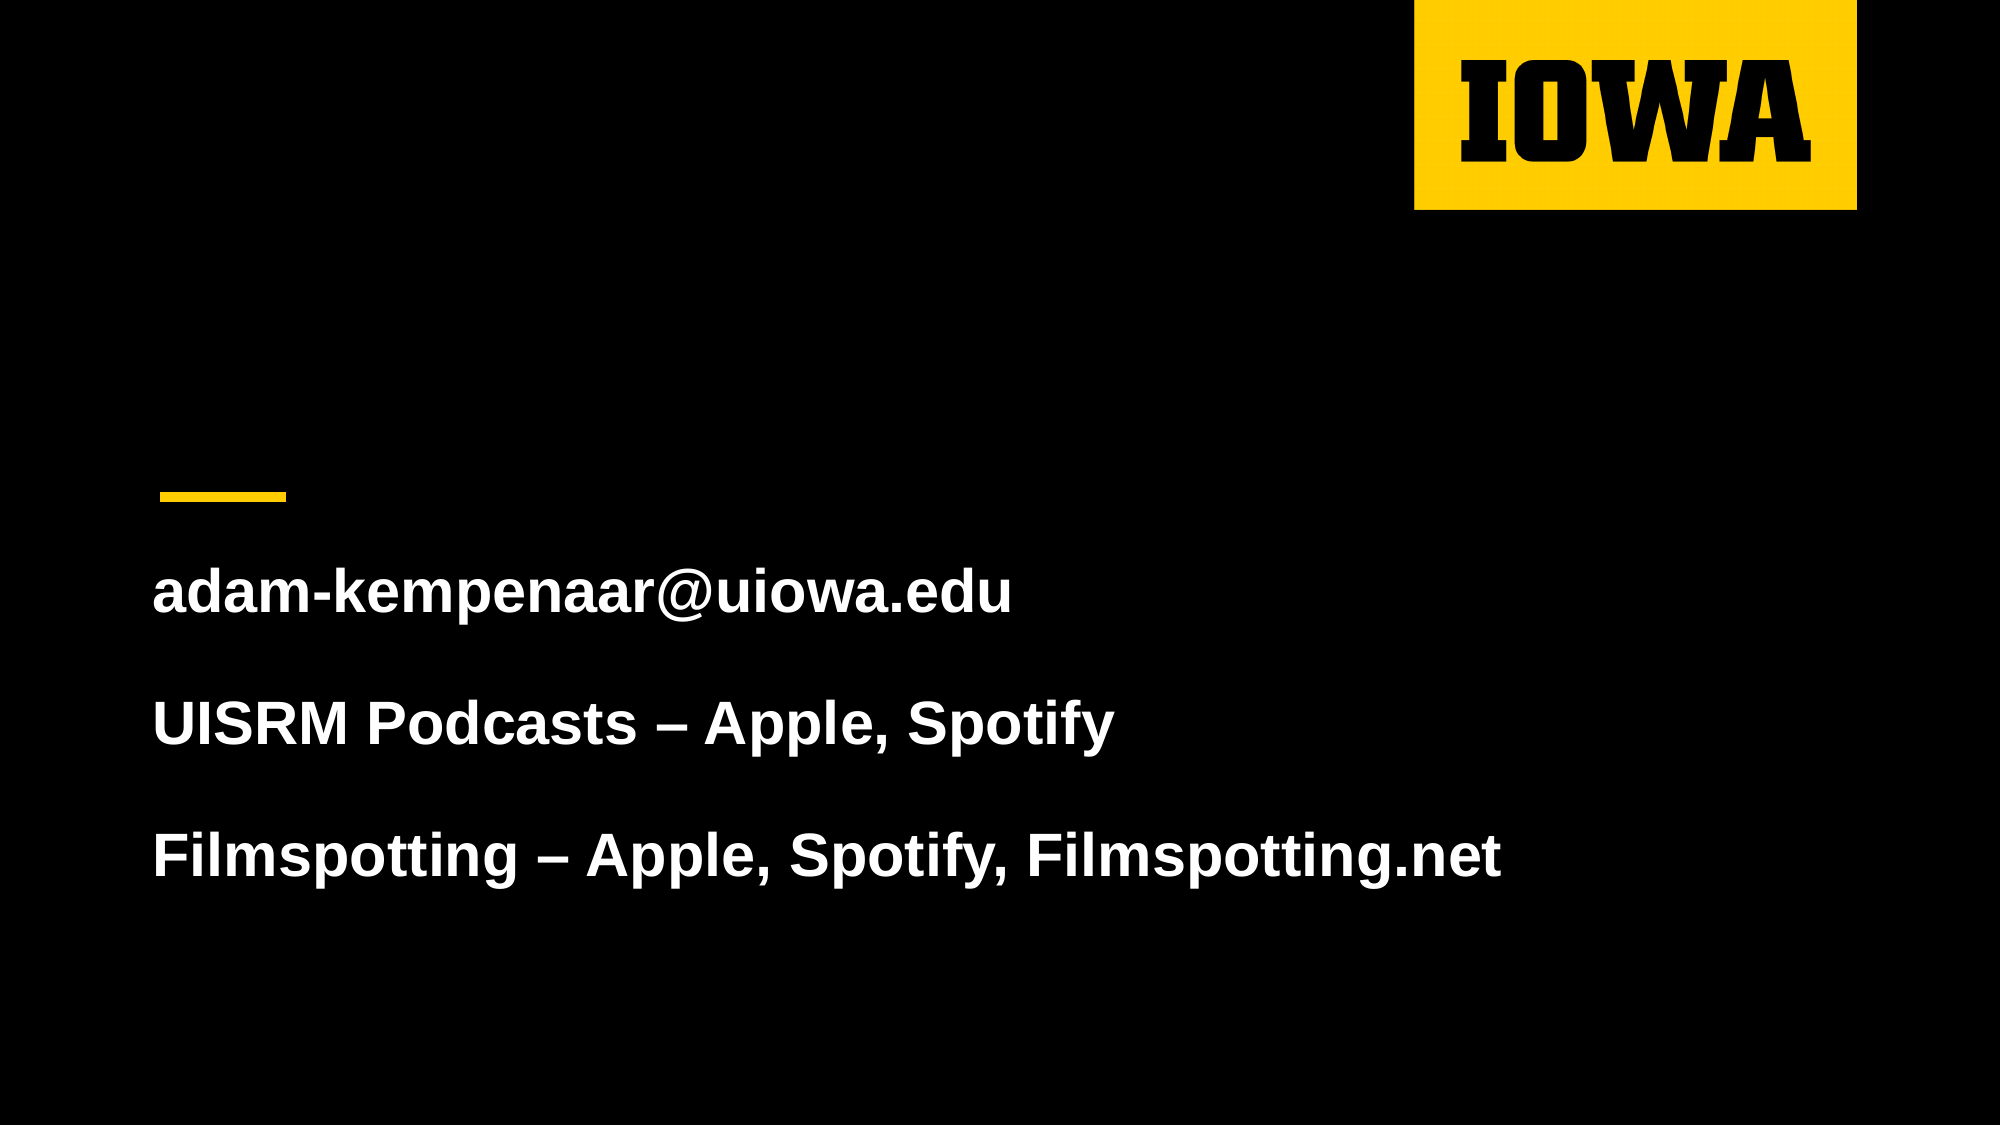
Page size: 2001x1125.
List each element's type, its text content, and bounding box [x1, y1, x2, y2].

picture [1414, 0, 1857, 210]
title adam-kempenaar@uiowa.edu UISRM Podcasts – Apple, Spotify Filmspotting – Apple, Spotify, Filmspotting.net [137, 552, 1638, 900]
